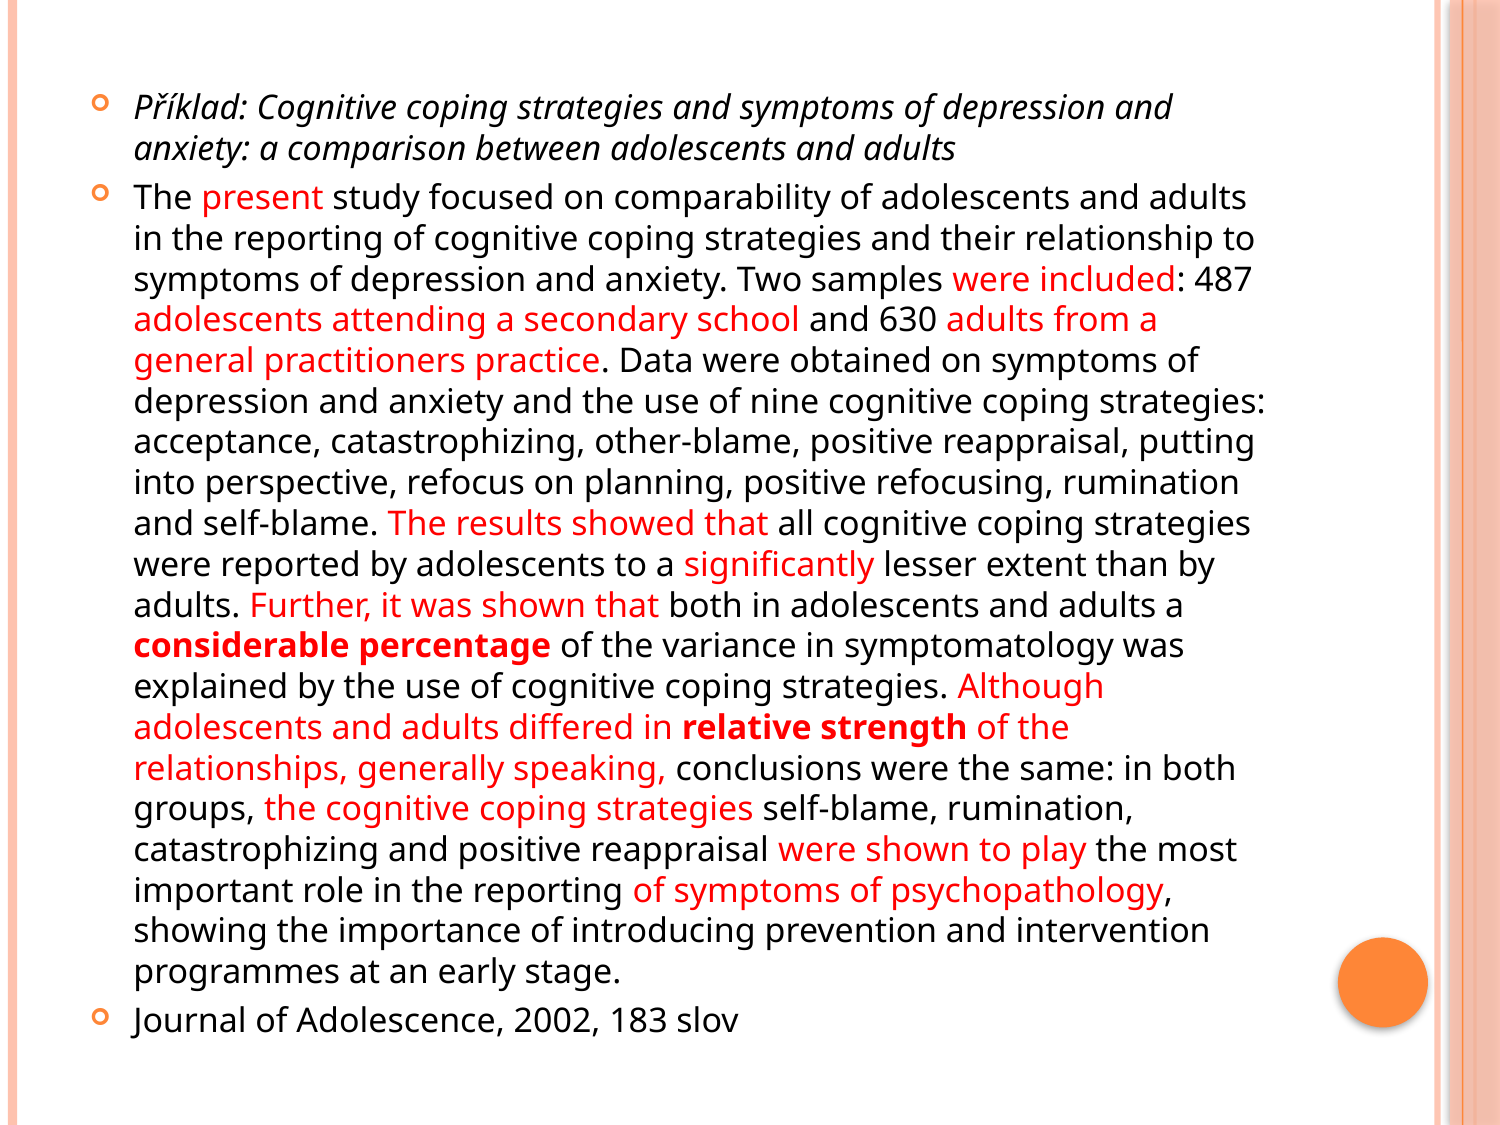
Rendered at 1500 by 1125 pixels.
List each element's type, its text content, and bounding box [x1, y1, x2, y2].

list Příklad: Cognitive coping strategies and symptoms of depression and anxiety: a comparison between adolescents and adults The present study focused on comparability of adolescents and adults in the reporting of cognitive coping strategies and their relationship to symptoms of depression and anxiety. Two samples were included: 487 adolescents attending a secondary school and 630 adults from a general practitioners practice. Data were obtained on symptoms of depression and anxiety and the use of nine cognitive coping strategies: acceptance, catastrophizing, other-blame, positive reappraisal, putting into perspective, refocus on planning, positive refocusing, rumination and self-blame. The results showed that all cognitive coping strategies were reported by adolescents to a significantly lesser extent than by adults. Further, it was shown that both in adolescents and adults a considerable percentage of the variance in symptomatology was explained by the use of cognitive coping strategies. Although adolescents and adults differed in relative strength of the relationships, generally speaking, conclusions were the same: in both groups, the cognitive coping strategies self-blame, rumination, catastrophizing and positive reappraisal were shown to play the most important role in the reporting of symptoms of psychopathology, showing the importance of introducing prevention and intervention programmes at an early stage. Journal of Adolescence, 2002, 183 slov [75, 78, 1300, 1062]
